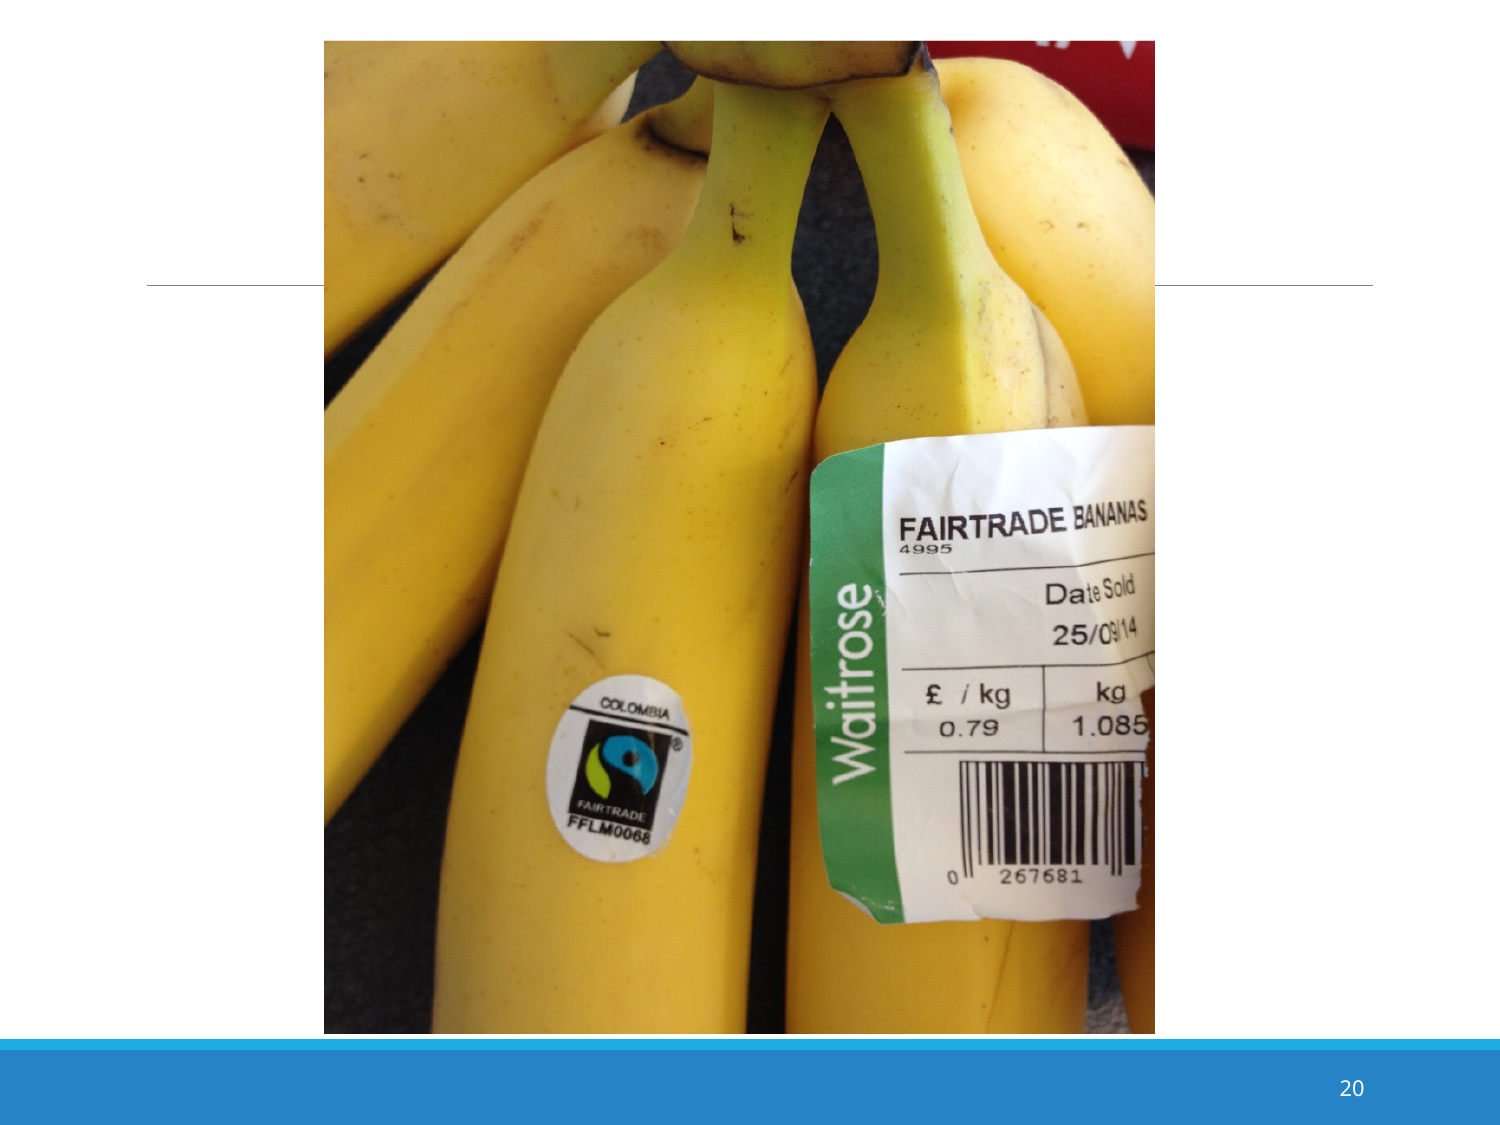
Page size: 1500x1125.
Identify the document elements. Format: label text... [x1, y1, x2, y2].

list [241, 120, 1237, 954]
picture [324, 41, 1155, 120]
slide_number 20 [1218, 1059, 1380, 1120]
picture [324, 954, 1155, 1034]
